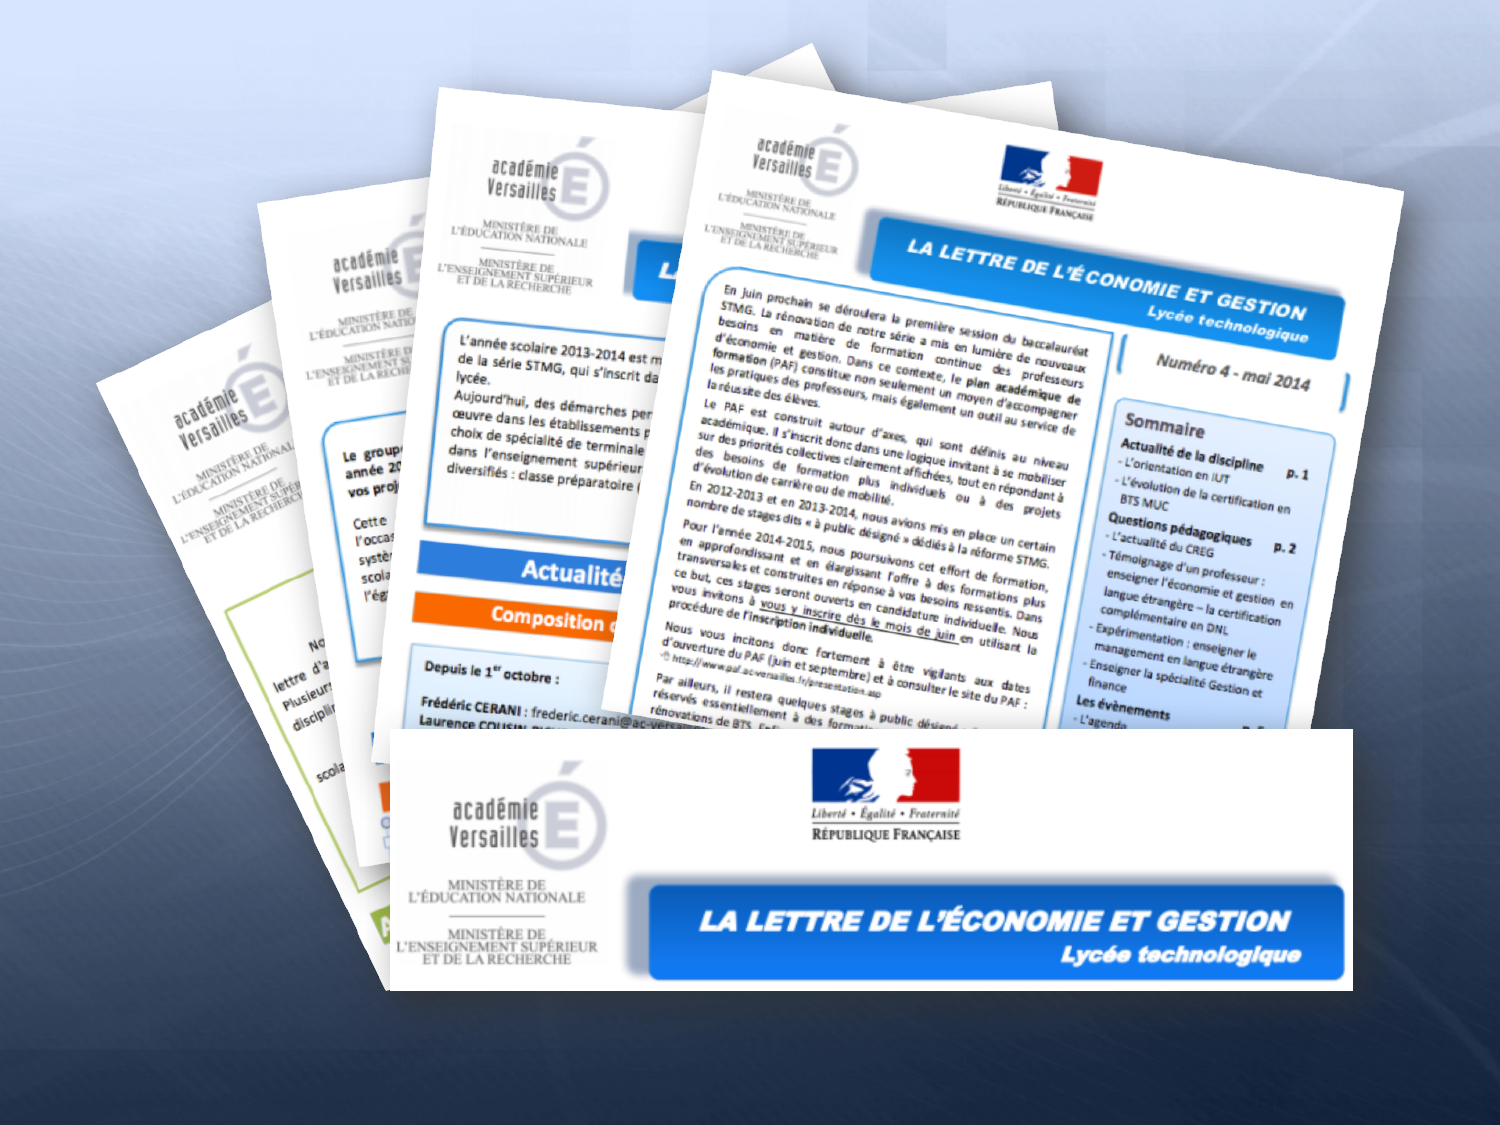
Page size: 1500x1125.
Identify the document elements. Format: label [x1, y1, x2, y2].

picture [97, 44, 1404, 992]
